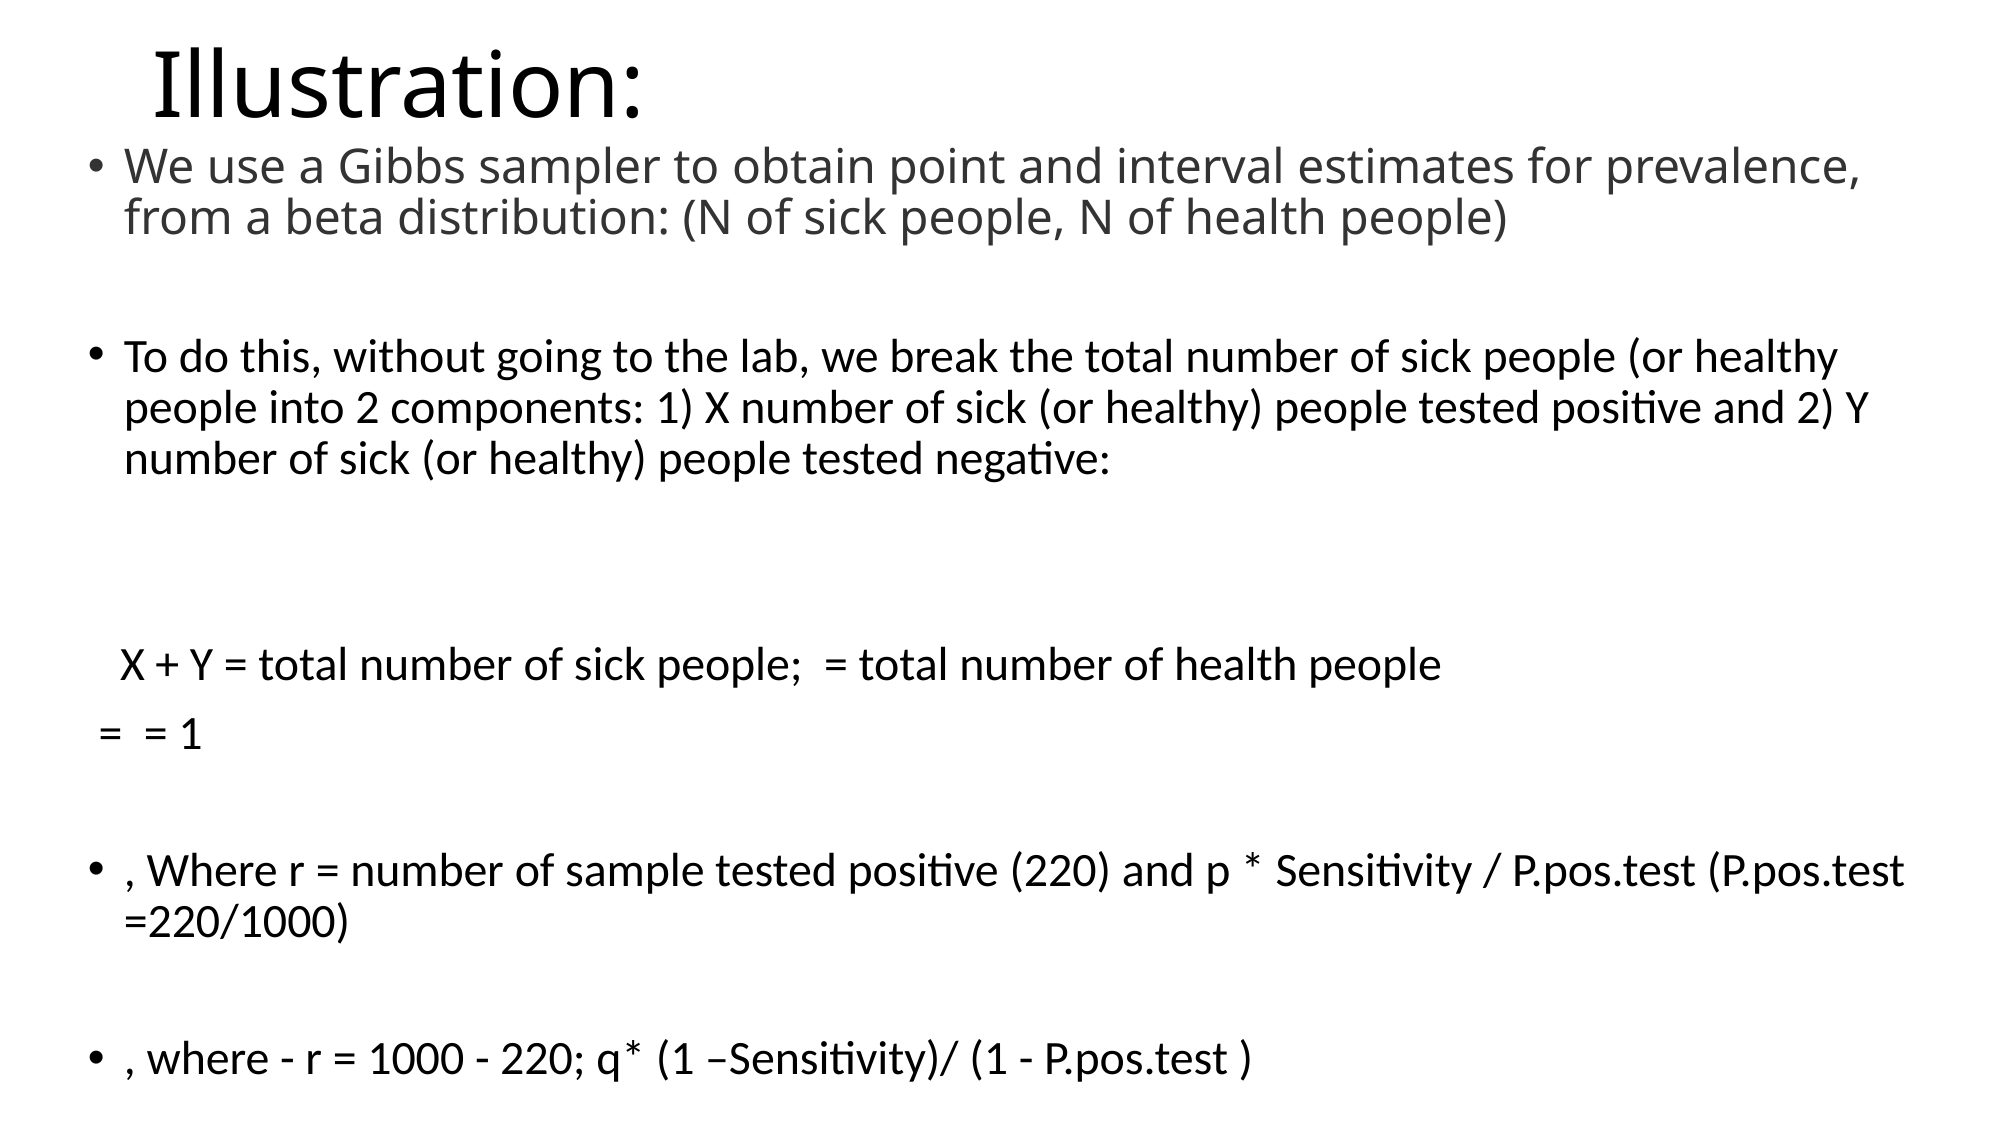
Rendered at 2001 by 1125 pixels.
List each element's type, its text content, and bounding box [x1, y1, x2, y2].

title Illustration: [137, 29, 1863, 147]
